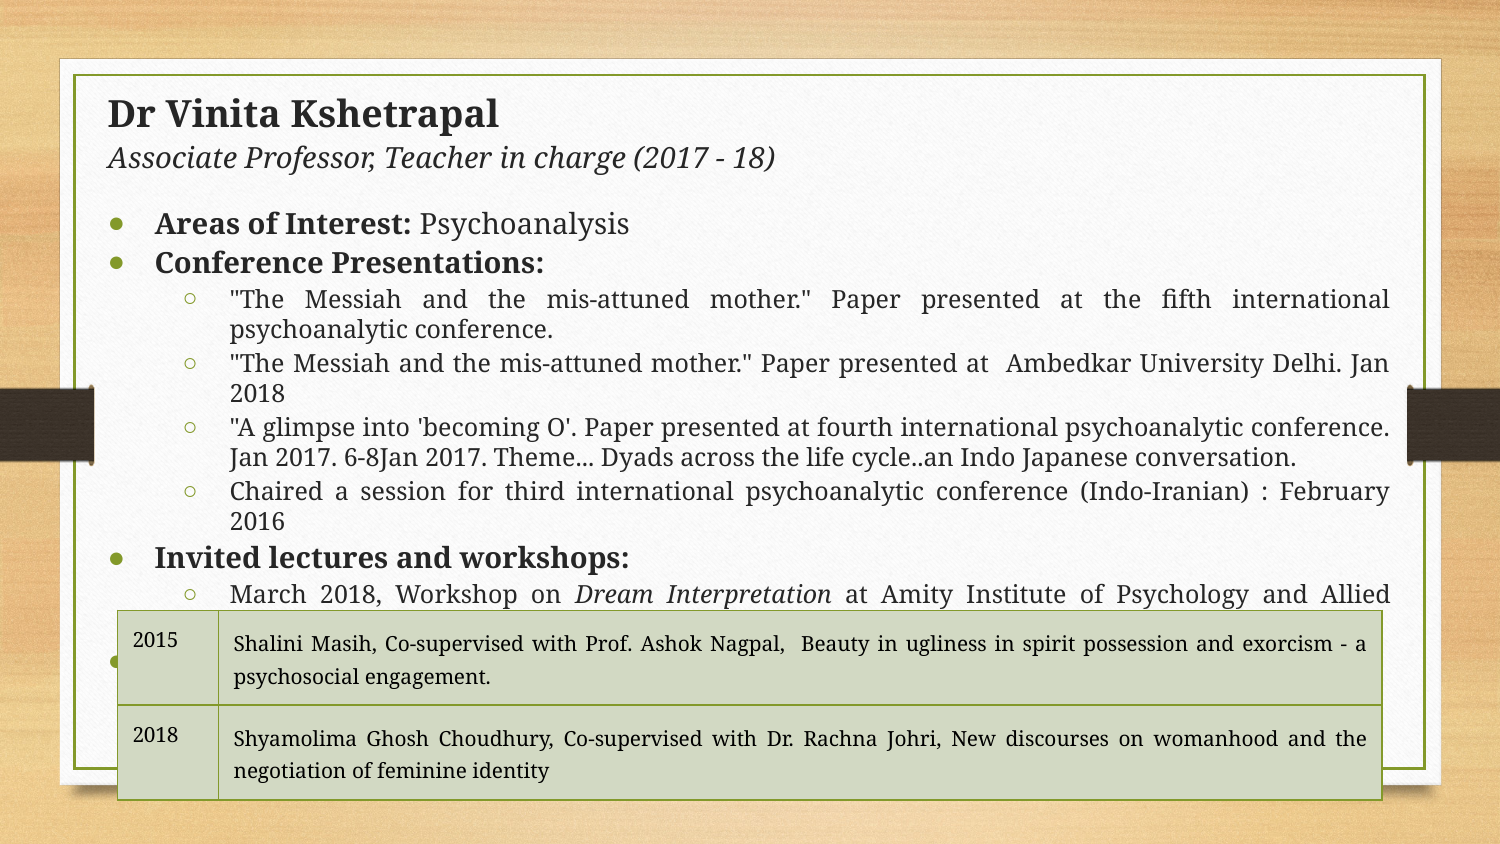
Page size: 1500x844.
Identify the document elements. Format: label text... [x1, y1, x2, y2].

table_header 2015 [118, 611, 218, 704]
table_header Shalini Masih, Co-supervised with Prof. Ashok Nagpal, Beauty in ugliness in spirit possession and exorcism - a psychosocial engagement. [219, 611, 1381, 704]
picture [0, 0, 1500, 844]
table_cell Shyamolima Ghosh Choudhury, Co-supervised with Dr. Rachna Johri, New discourses on womanhood and the negotiation of feminine identity [219, 706, 1381, 799]
table_cell 2018 [118, 706, 218, 799]
list Dr Vinita Kshetrapal Associate Professor, Teacher in charge (2017 - 18) Areas of Interest: Psychoanalysis Conference Presentations: "The Messiah and the mis-attuned mother." Paper presented at the fifth international psychoanalytic conference. "The Messiah and the mis-attuned mother." Paper presented at Ambedkar University Delhi. Jan 2018 "A glimpse into 'becoming O'. Paper presented at fourth international psychoanalytic conference. Jan 2017. 6-8Jan 2017. Theme... Dyads across the life cycle..an Indo Japanese conversation. Chaired a session for third international psychoanalytic conference (Indo-Iranian) : February 2016 Invited lectures and workshops: March 2018, Workshop on Dream Interpretation at Amity Institute of Psychology and Allied Sciences, Noida Academic Supervision Activity: Supervised 2 PhD theses [92, 75, 1407, 765]
